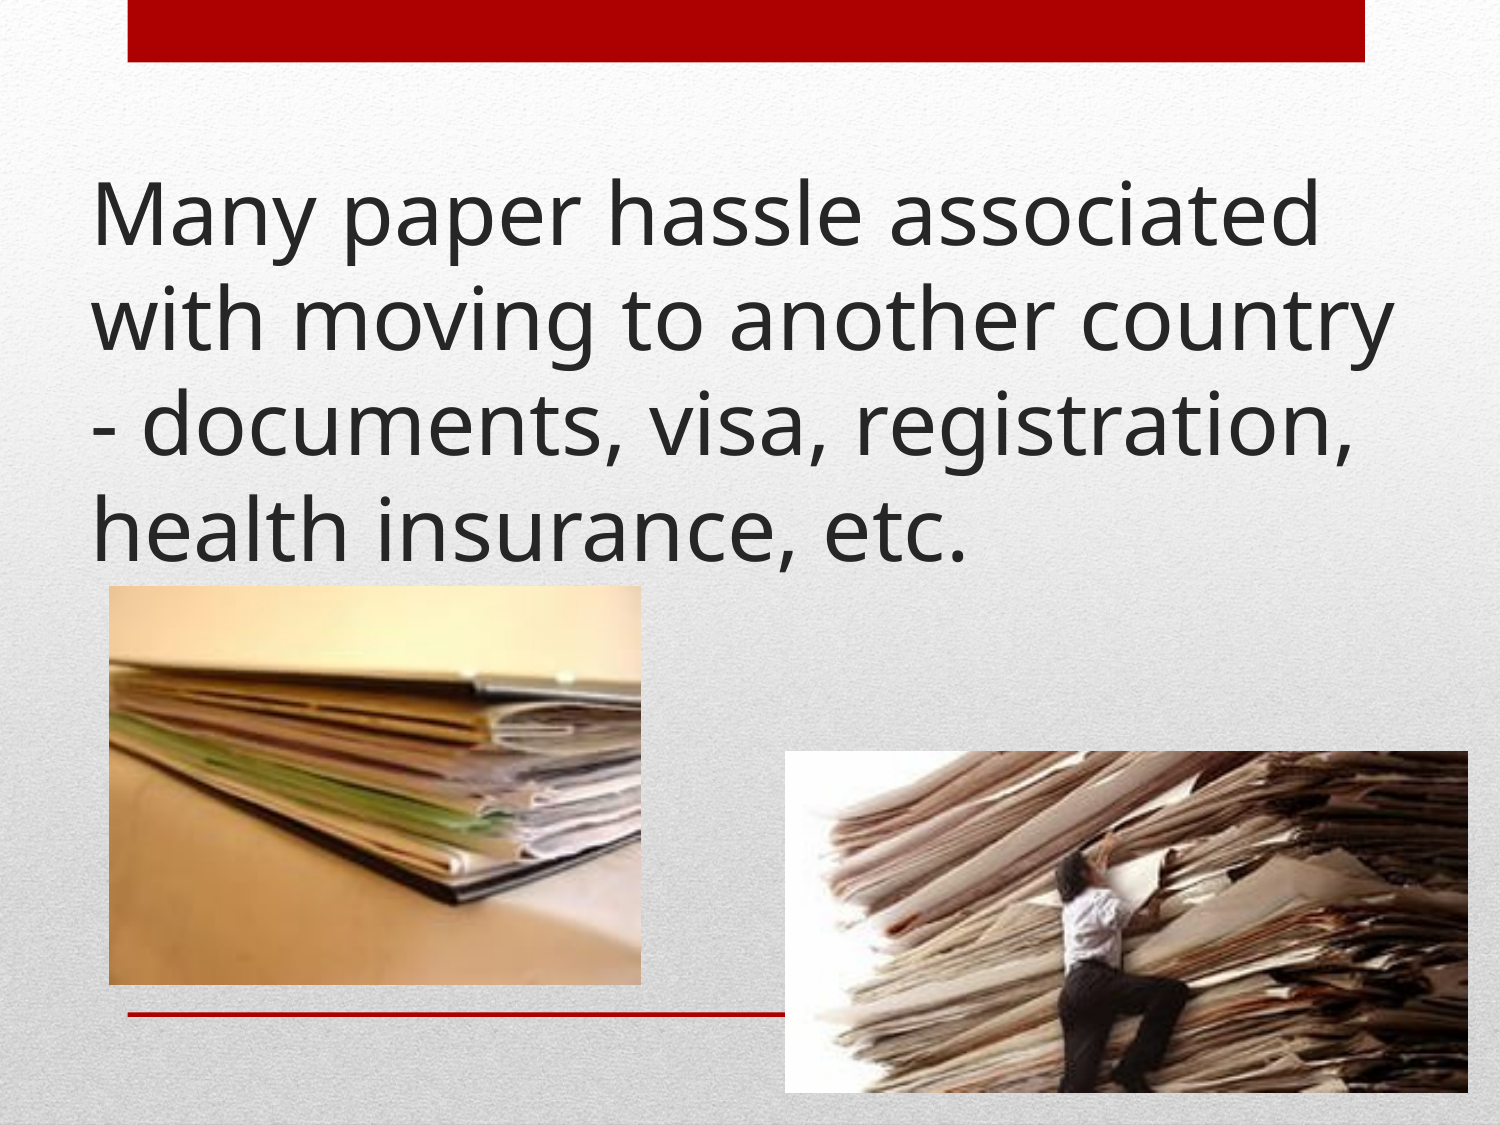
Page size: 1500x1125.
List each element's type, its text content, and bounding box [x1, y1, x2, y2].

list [784, 750, 1469, 1094]
title Many paper hassle associated with moving to another country - documents, visa, registration, health insurance, etc. [75, 45, 1425, 587]
picture [108, 585, 642, 986]
